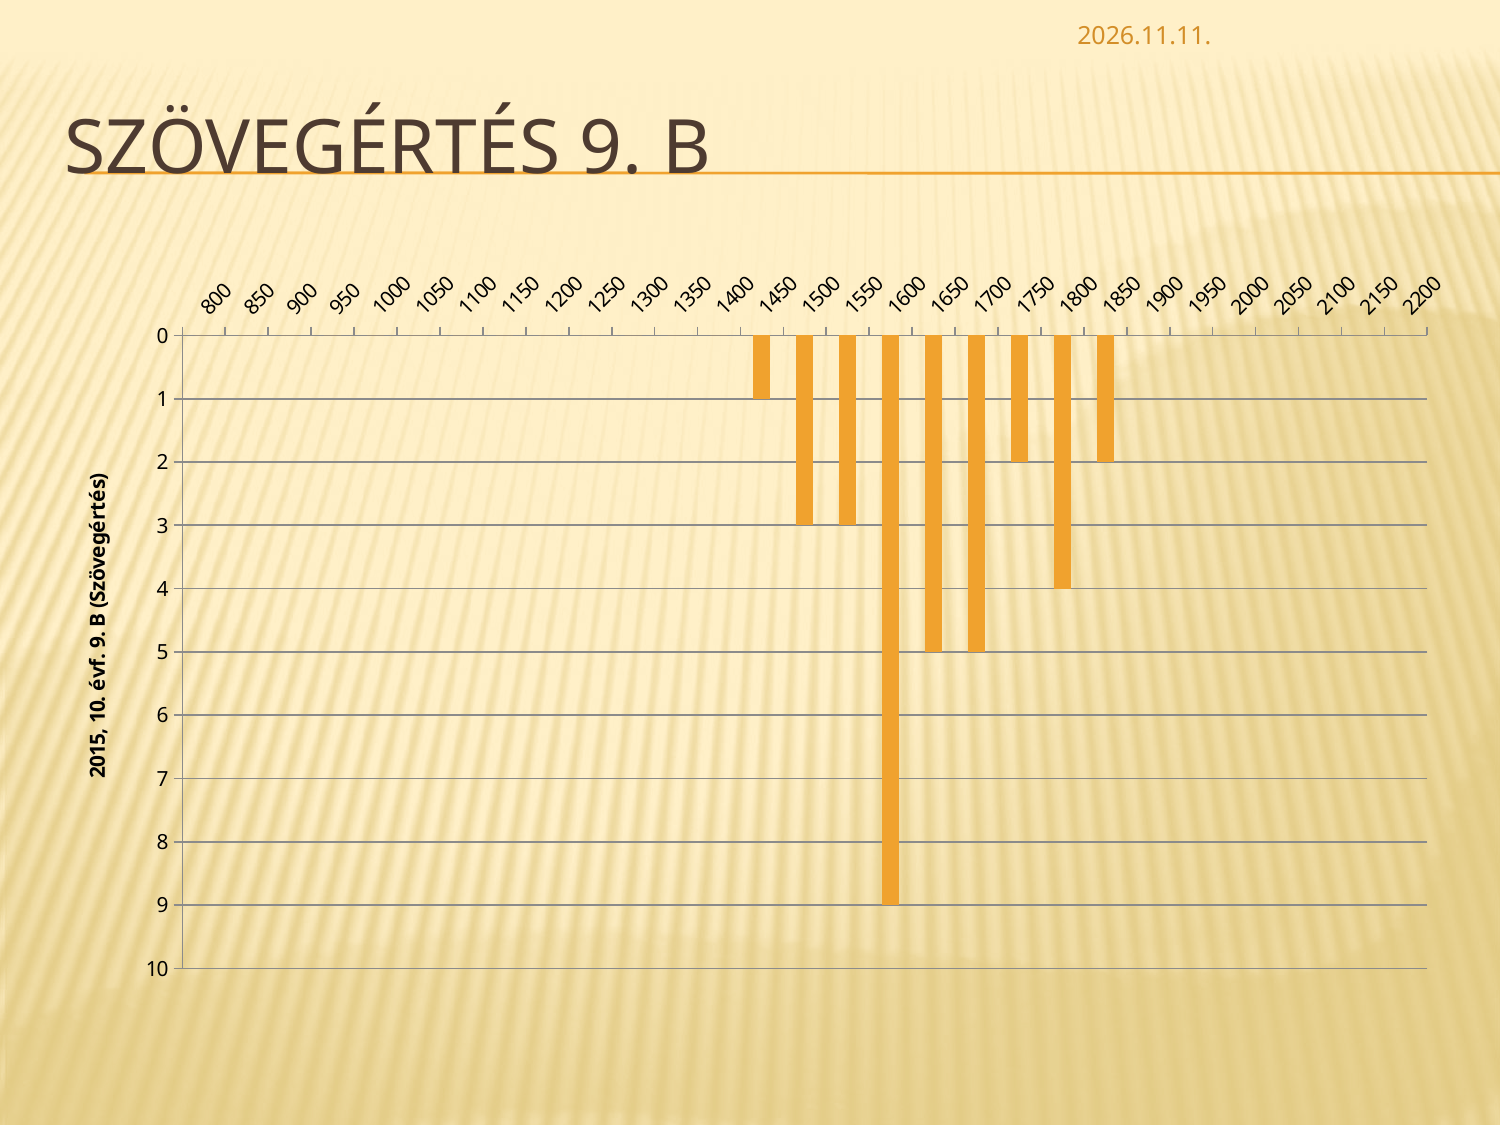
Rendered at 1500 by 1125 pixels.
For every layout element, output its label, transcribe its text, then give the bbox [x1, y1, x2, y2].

title Szövegértés 9. B [50, 75, 1475, 213]
chart [49, 254, 1476, 998]
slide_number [1062, 12, 1475, 60]
